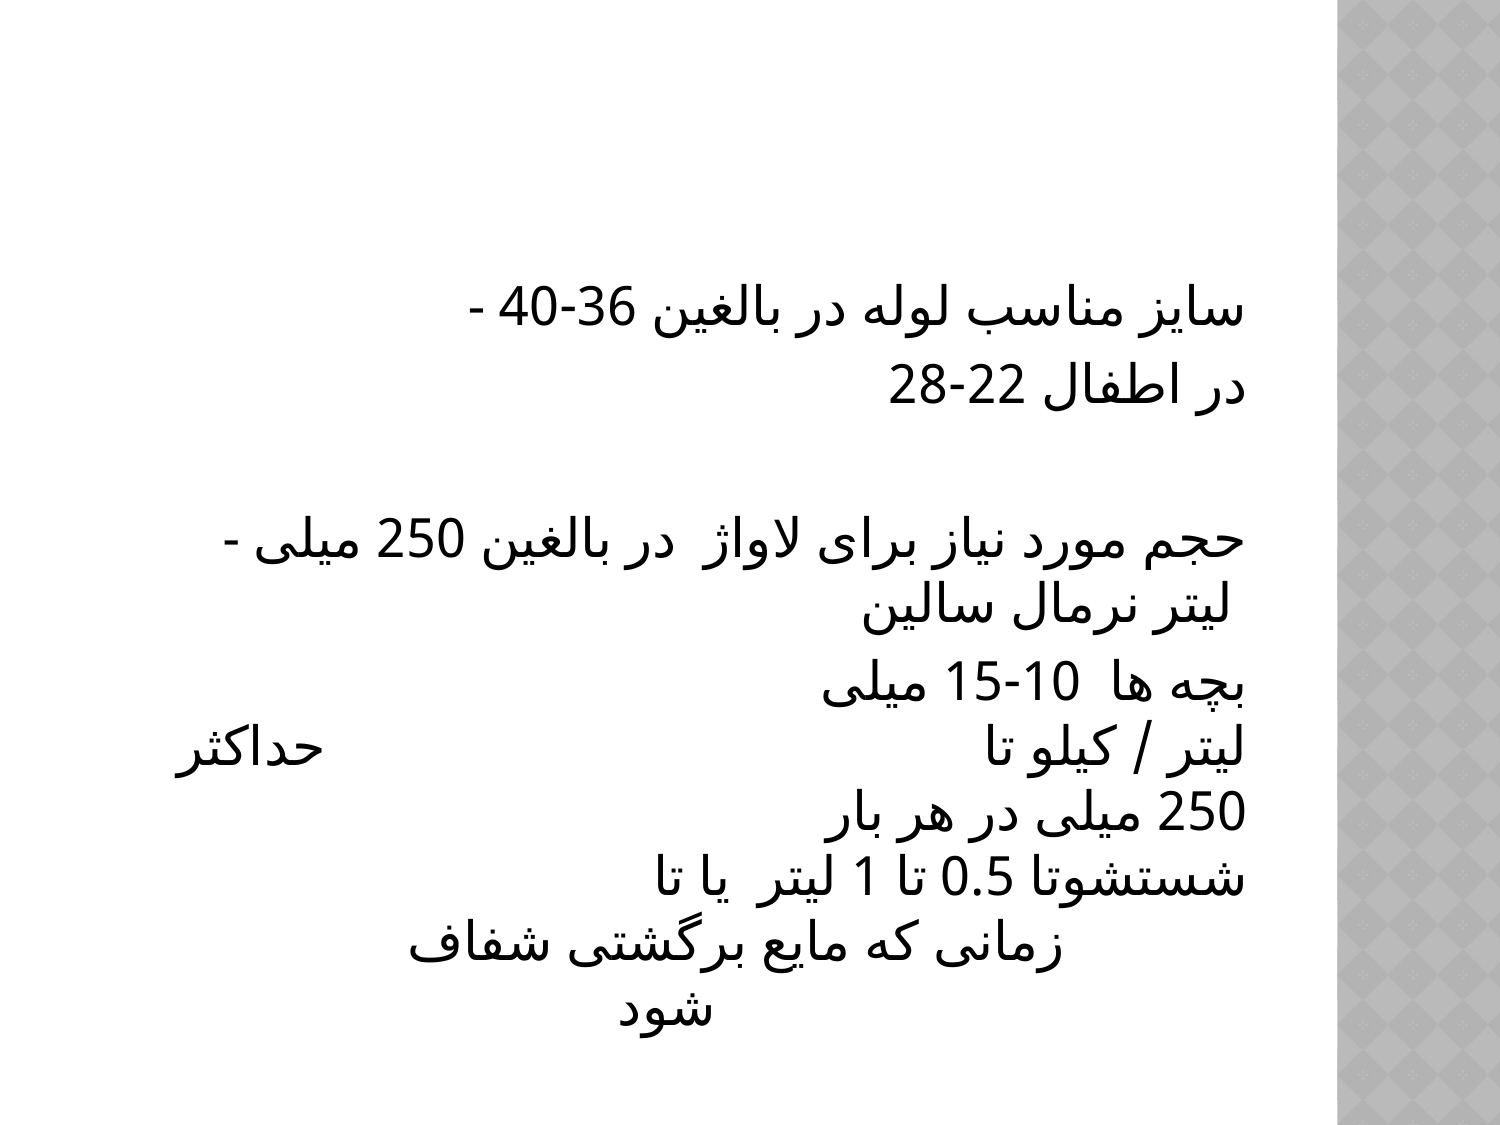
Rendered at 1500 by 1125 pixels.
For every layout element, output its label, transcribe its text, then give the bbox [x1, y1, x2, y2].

list - سایز مناسب لوله در بالغین 36-40 در اطفال 22-28 - حجم مورد نیاز برای لاواژ در بالغین 250 میلی لیتر نرمال سالین بچه ها 10-15 میلی لیتر / کیلو تا حداکثر 250 میلی در هر بار شستشوتا 0.5 تا 1 لیتر یا تا زمانی که مایع برگشتی شفاف شود [75, 264, 1263, 1059]
